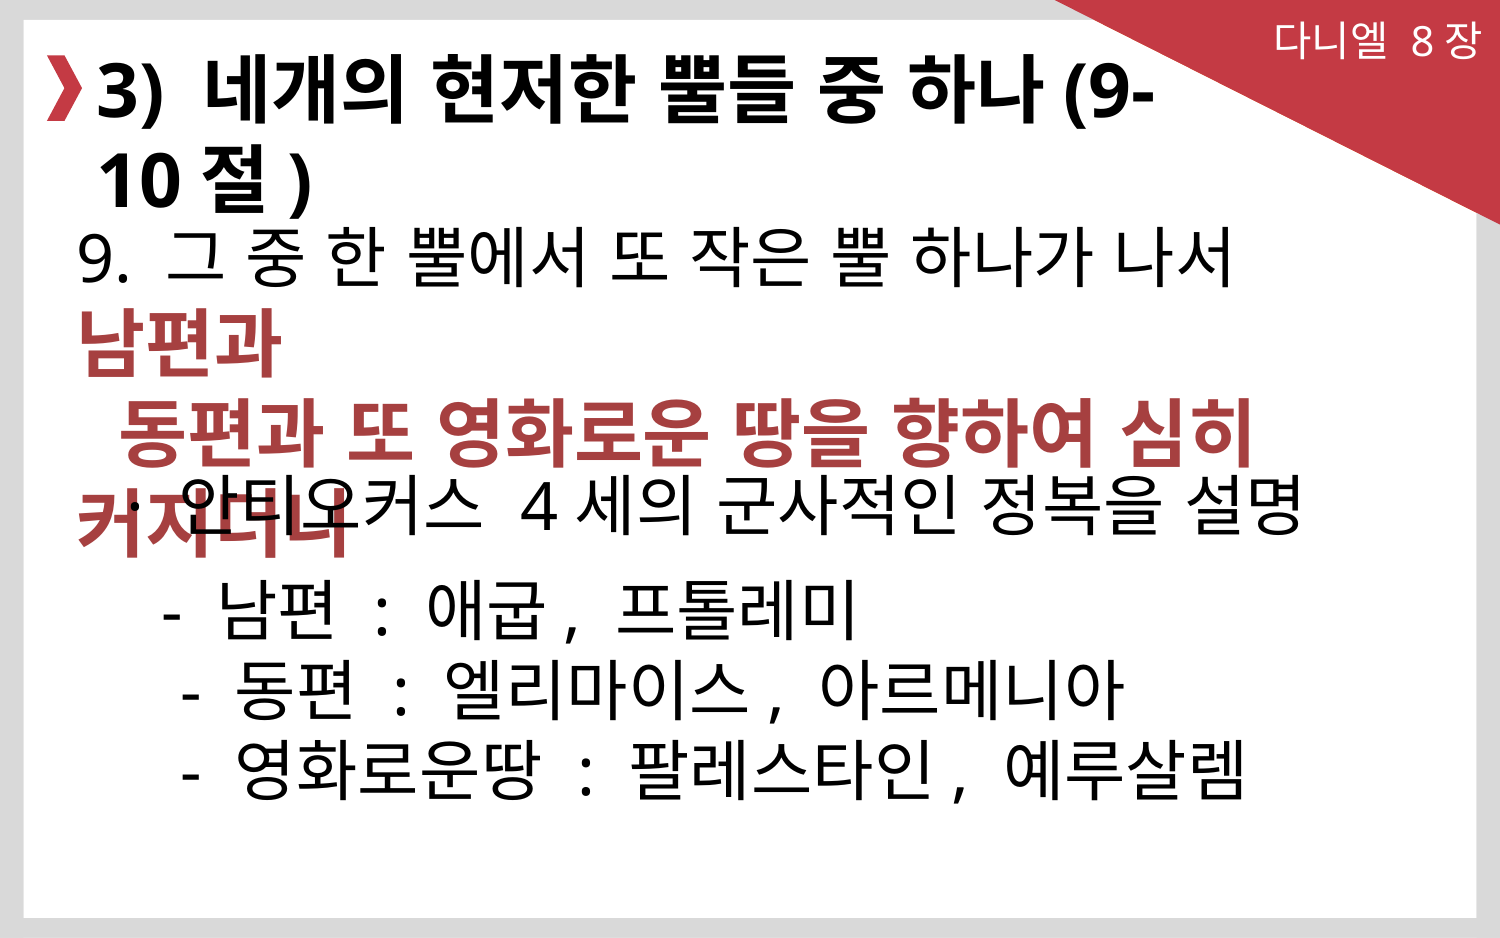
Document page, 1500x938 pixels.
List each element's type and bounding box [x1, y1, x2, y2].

text_box [0, 0, 1500, 938]
